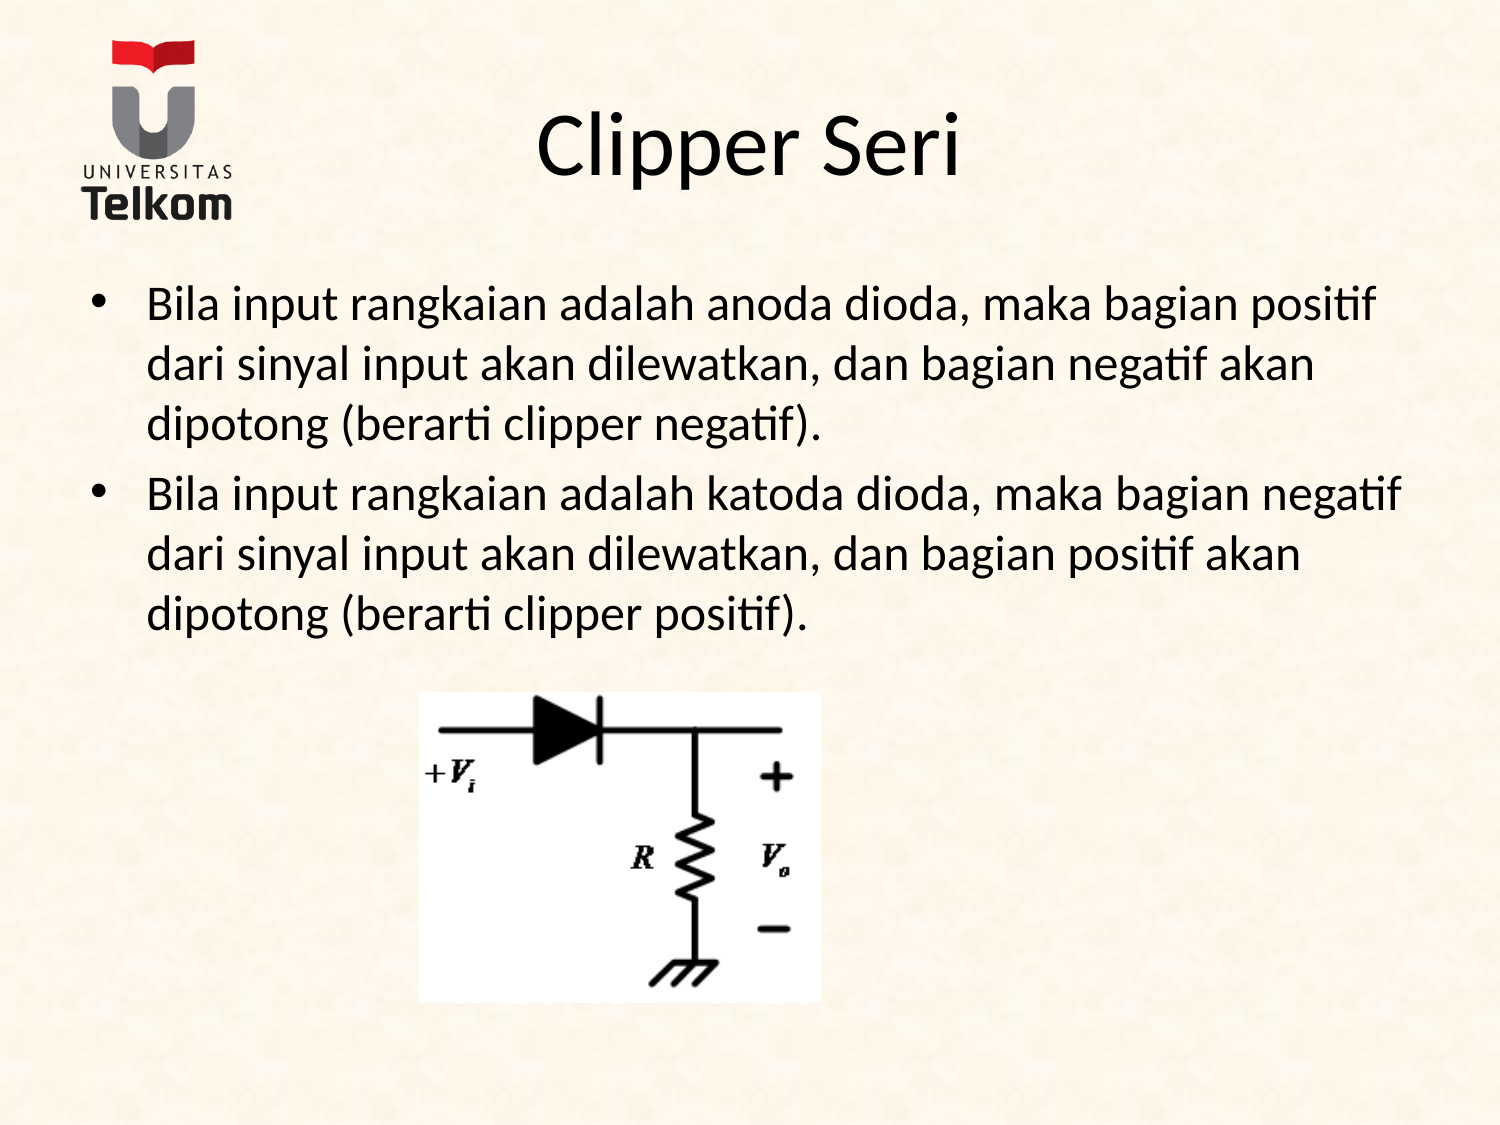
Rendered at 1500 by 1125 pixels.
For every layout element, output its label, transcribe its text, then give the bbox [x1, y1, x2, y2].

picture [418, 692, 822, 1004]
list Bila input rangkaian adalah anoda dioda, maka bagian positif dari sinyal input akan dilewatkan, dan bagian negatif akan dipotong (berarti clipper negatif). Bila input rangkaian adalah katoda dioda, maka bagian negatif dari sinyal input akan dilewatkan, dan bagian positif akan dipotong (berarti clipper positif). [75, 418, 1425, 1005]
title Clipper Seri [75, 45, 1425, 233]
picture [58, 34, 247, 223]
list Bila input rangkaian adalah anoda dioda, maka bagian positif dari sinyal input akan dilewatkan, dan bagian negatif akan dipotong (berarti clipper negatif). Bila input rangkaian adalah katoda dioda, maka bagian negatif dari sinyal input akan dilewatkan, dan bagian positif akan dipotong (berarti clipper positif). [75, 262, 1425, 417]
